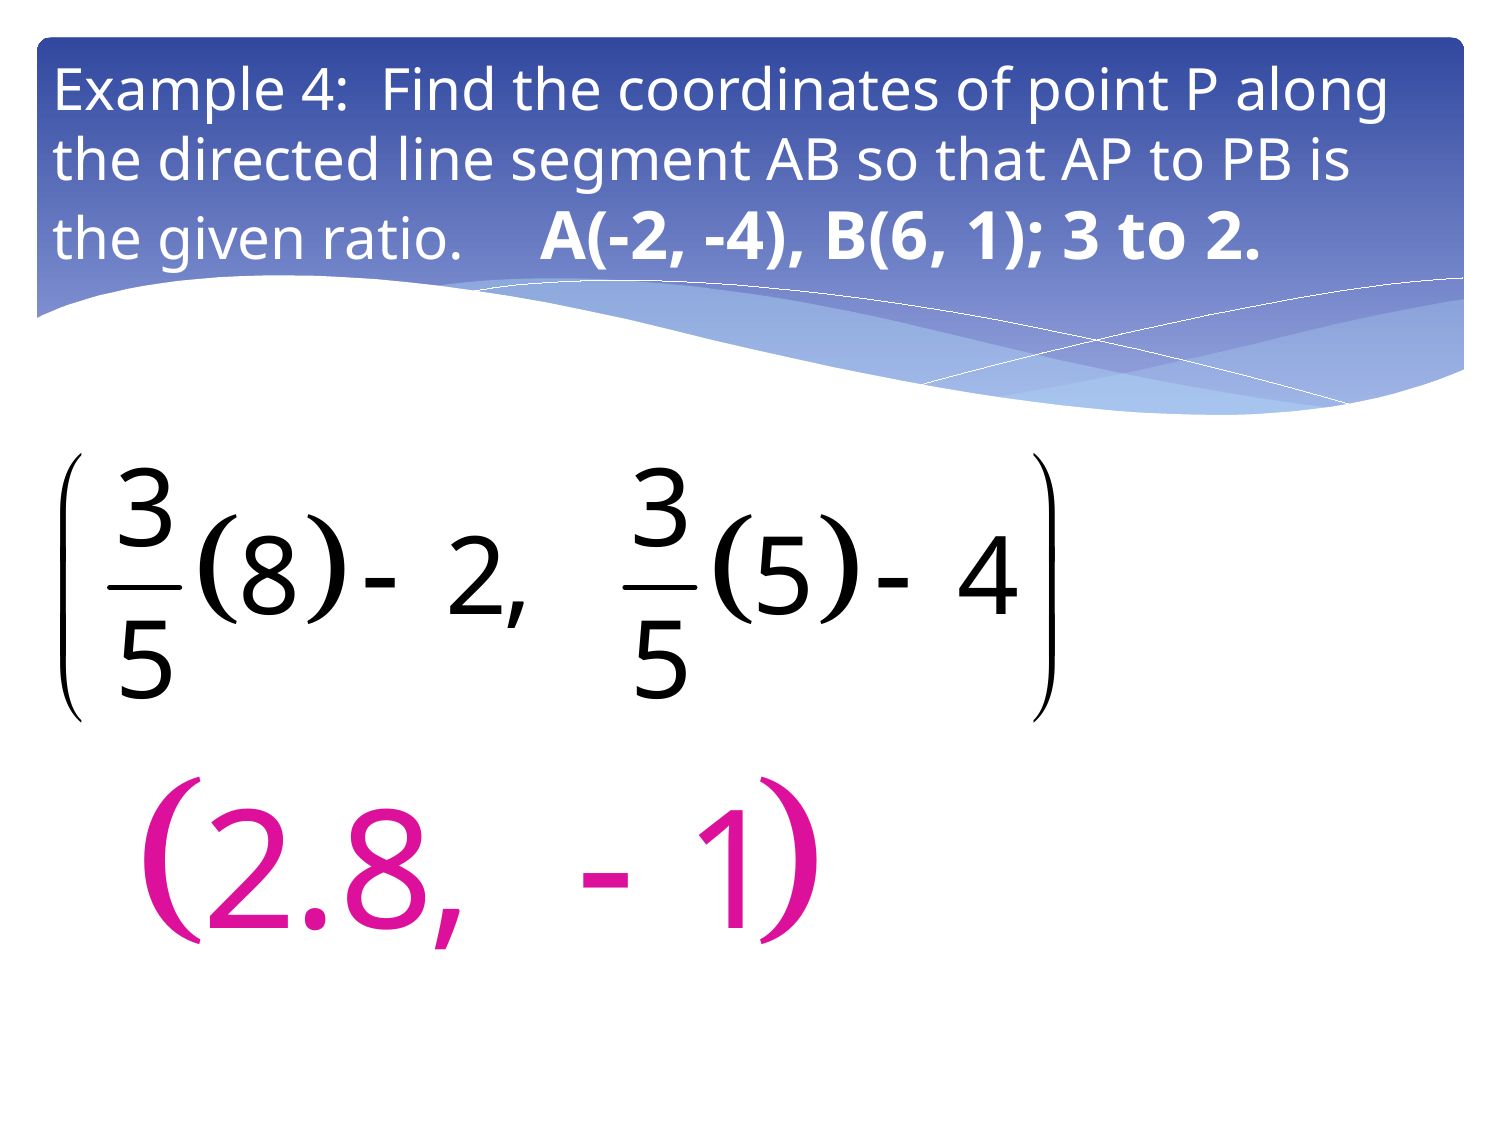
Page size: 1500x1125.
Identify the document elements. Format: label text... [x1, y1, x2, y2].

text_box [37, 424, 1086, 751]
title Example 4: Find the coordinates of point P along the directed line segment AB so that AP to PB is the given ratio. A(-2, -4), B(6, 1); 3 to 2. [37, 24, 1450, 300]
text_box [115, 749, 832, 1026]
